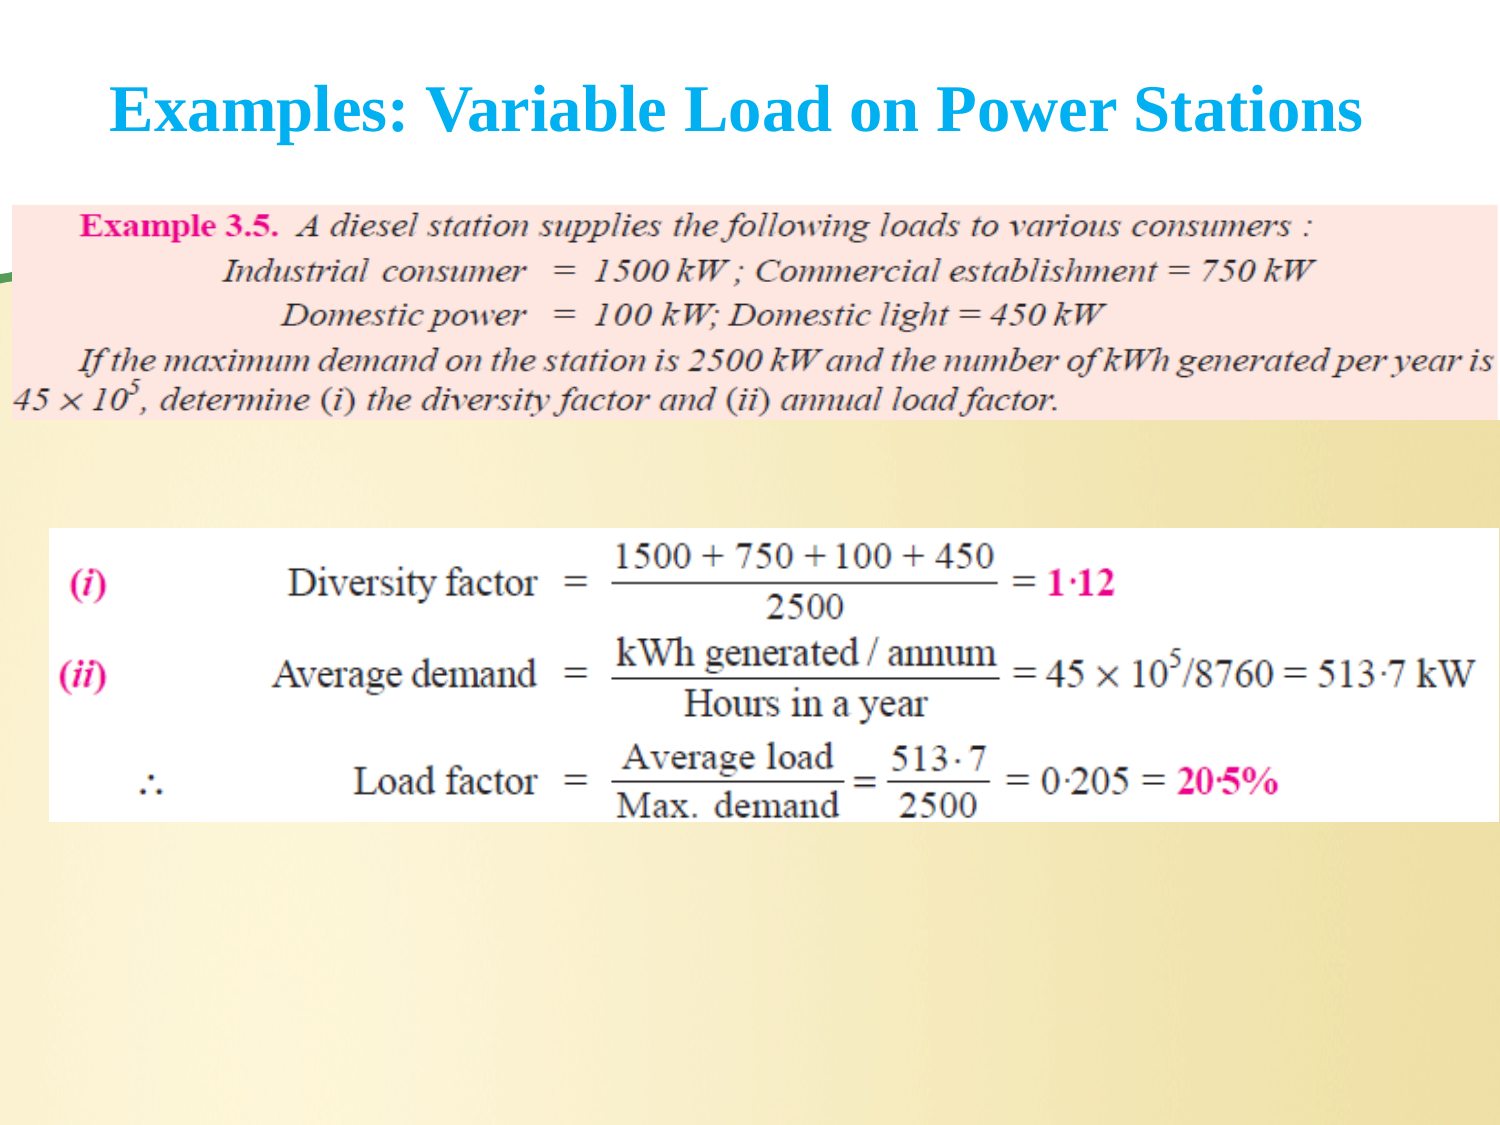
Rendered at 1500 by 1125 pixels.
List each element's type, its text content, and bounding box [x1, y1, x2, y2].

picture [12, 202, 1500, 421]
title Examples: Variable Load on Power Stations [0, 0, 1482, 209]
picture [49, 528, 1500, 822]
